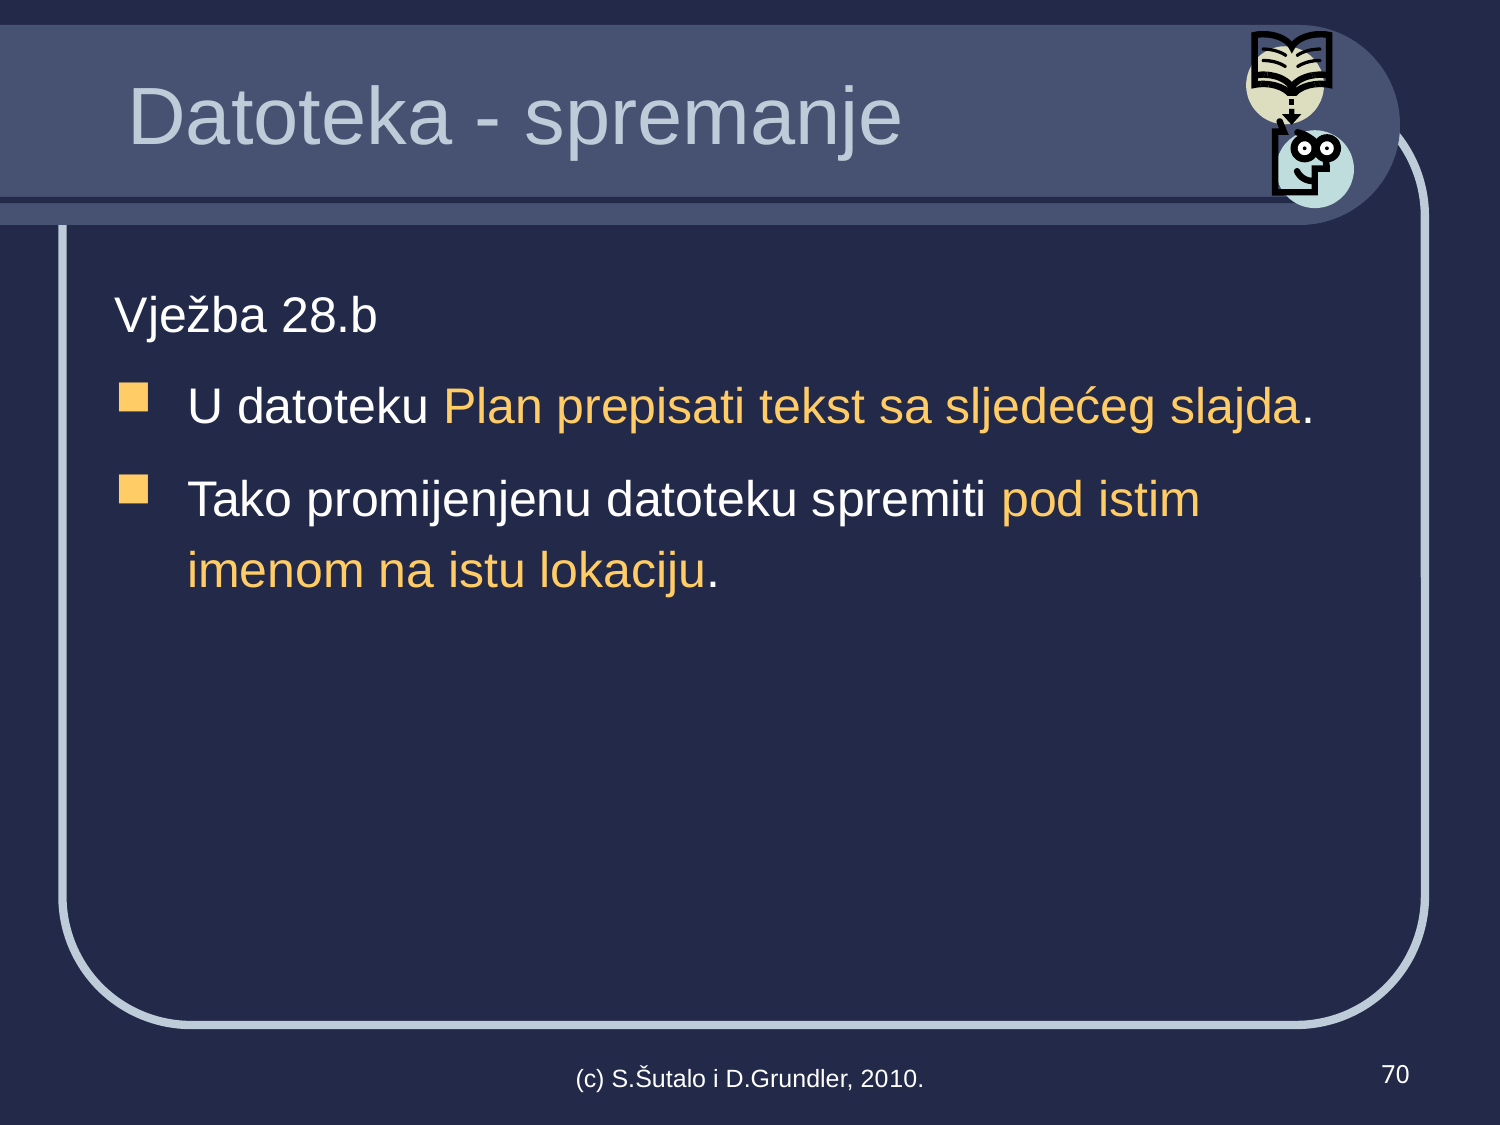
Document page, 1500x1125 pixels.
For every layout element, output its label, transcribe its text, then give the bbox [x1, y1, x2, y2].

footer (c) S.Šutalo i D.Grundler, 2010. [512, 1024, 988, 1101]
slide_number 70 [1074, 1024, 1426, 1101]
picture [1245, 30, 1355, 209]
title Datoteka - spremanje [111, 37, 1240, 188]
list Vježba 28.b U datoteku Plan prepisati tekst sa sljedećeg slajda. Tako promijenjenu datoteku spremiti pod istim imenom na istu lokaciju. [99, 262, 1401, 988]
